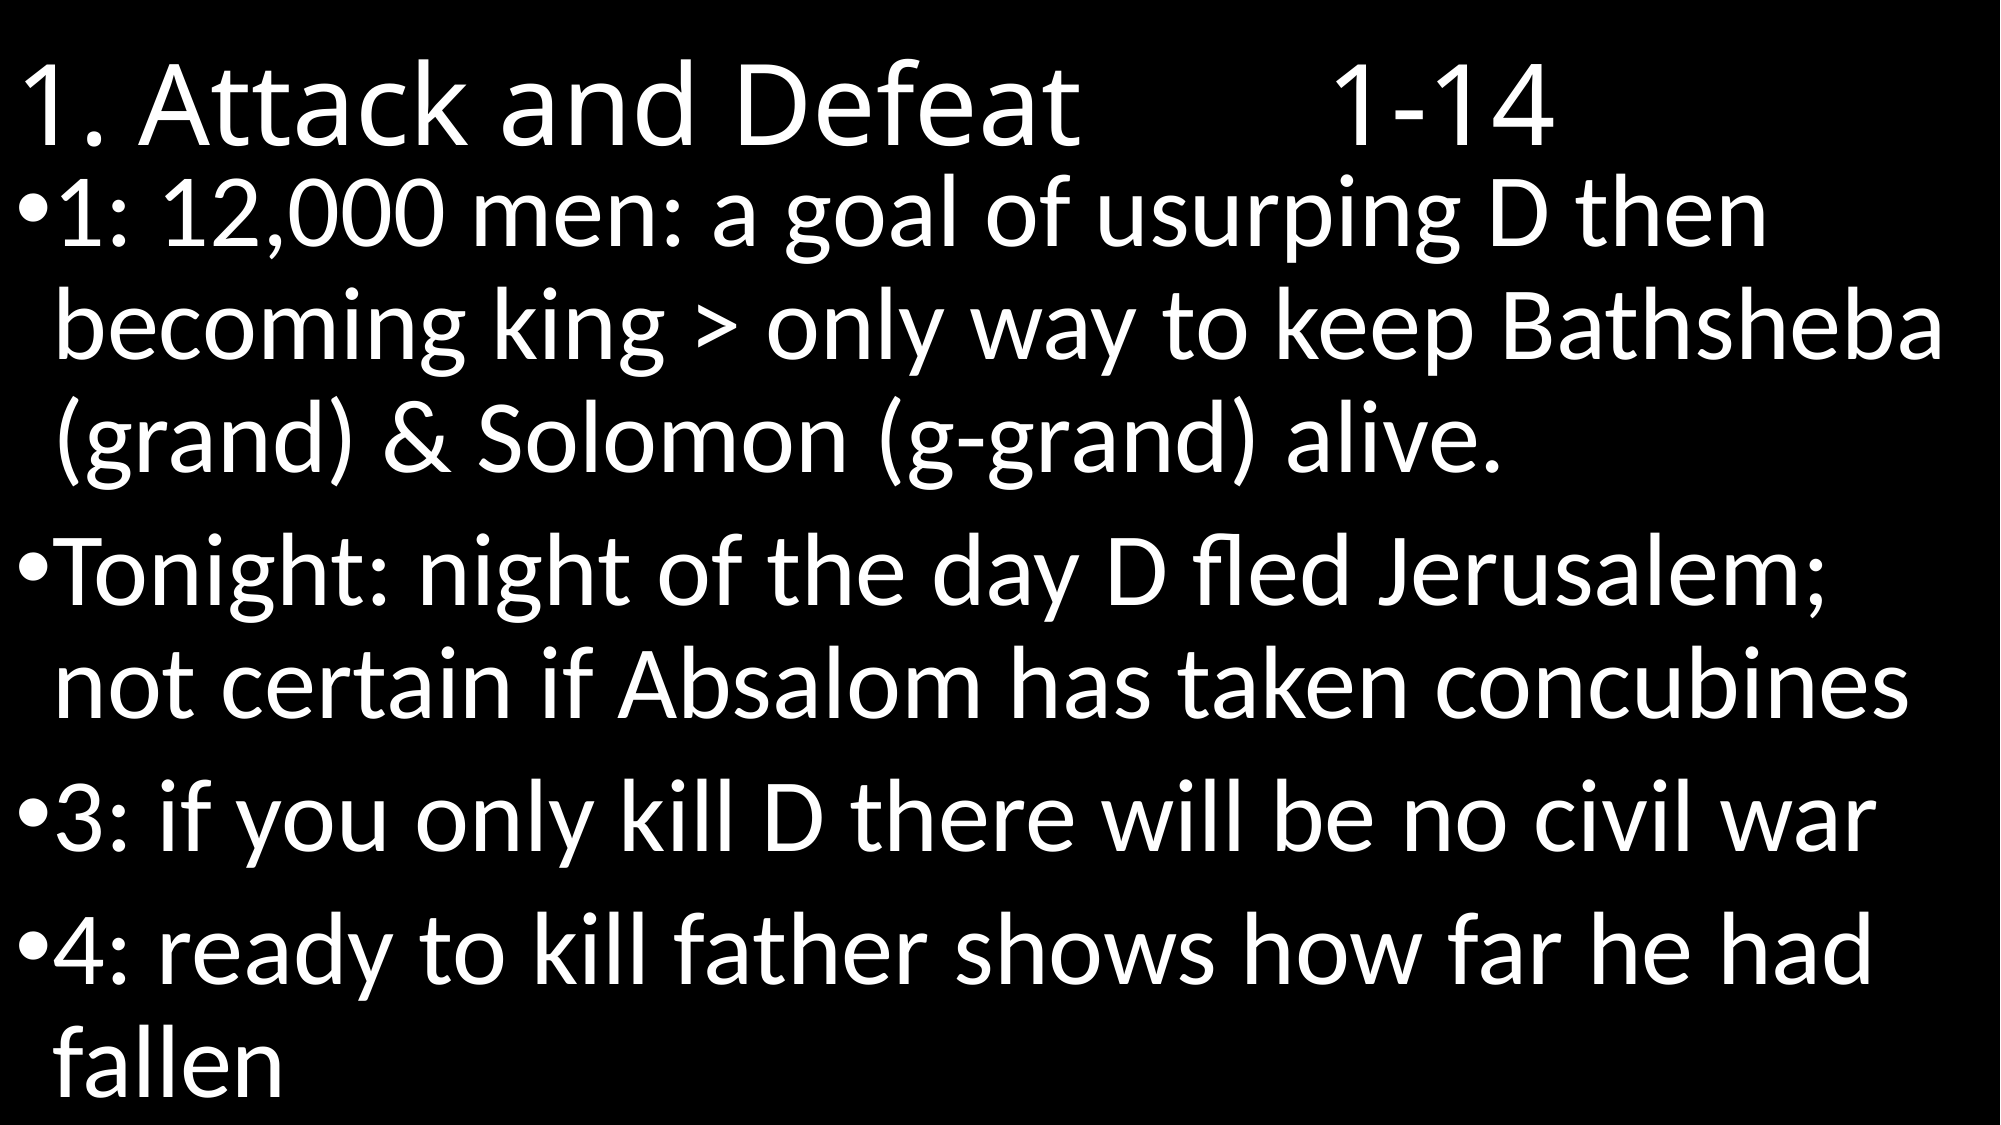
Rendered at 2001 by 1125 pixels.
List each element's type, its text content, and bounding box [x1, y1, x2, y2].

title 1. Attack and Defeat 1-14 [0, 0, 2000, 149]
list 1: 12,000 men: a goal of usurping D then becoming king > only way to keep Bathsheba (grand) & Solomon (g-grand) alive. Tonight: night of the day D fled Jerusalem; not certain if Absalom has taken concubines 3: if you only kill D there will be no civil war 4: ready to kill father shows how far he had fallen [0, 149, 2000, 1125]
